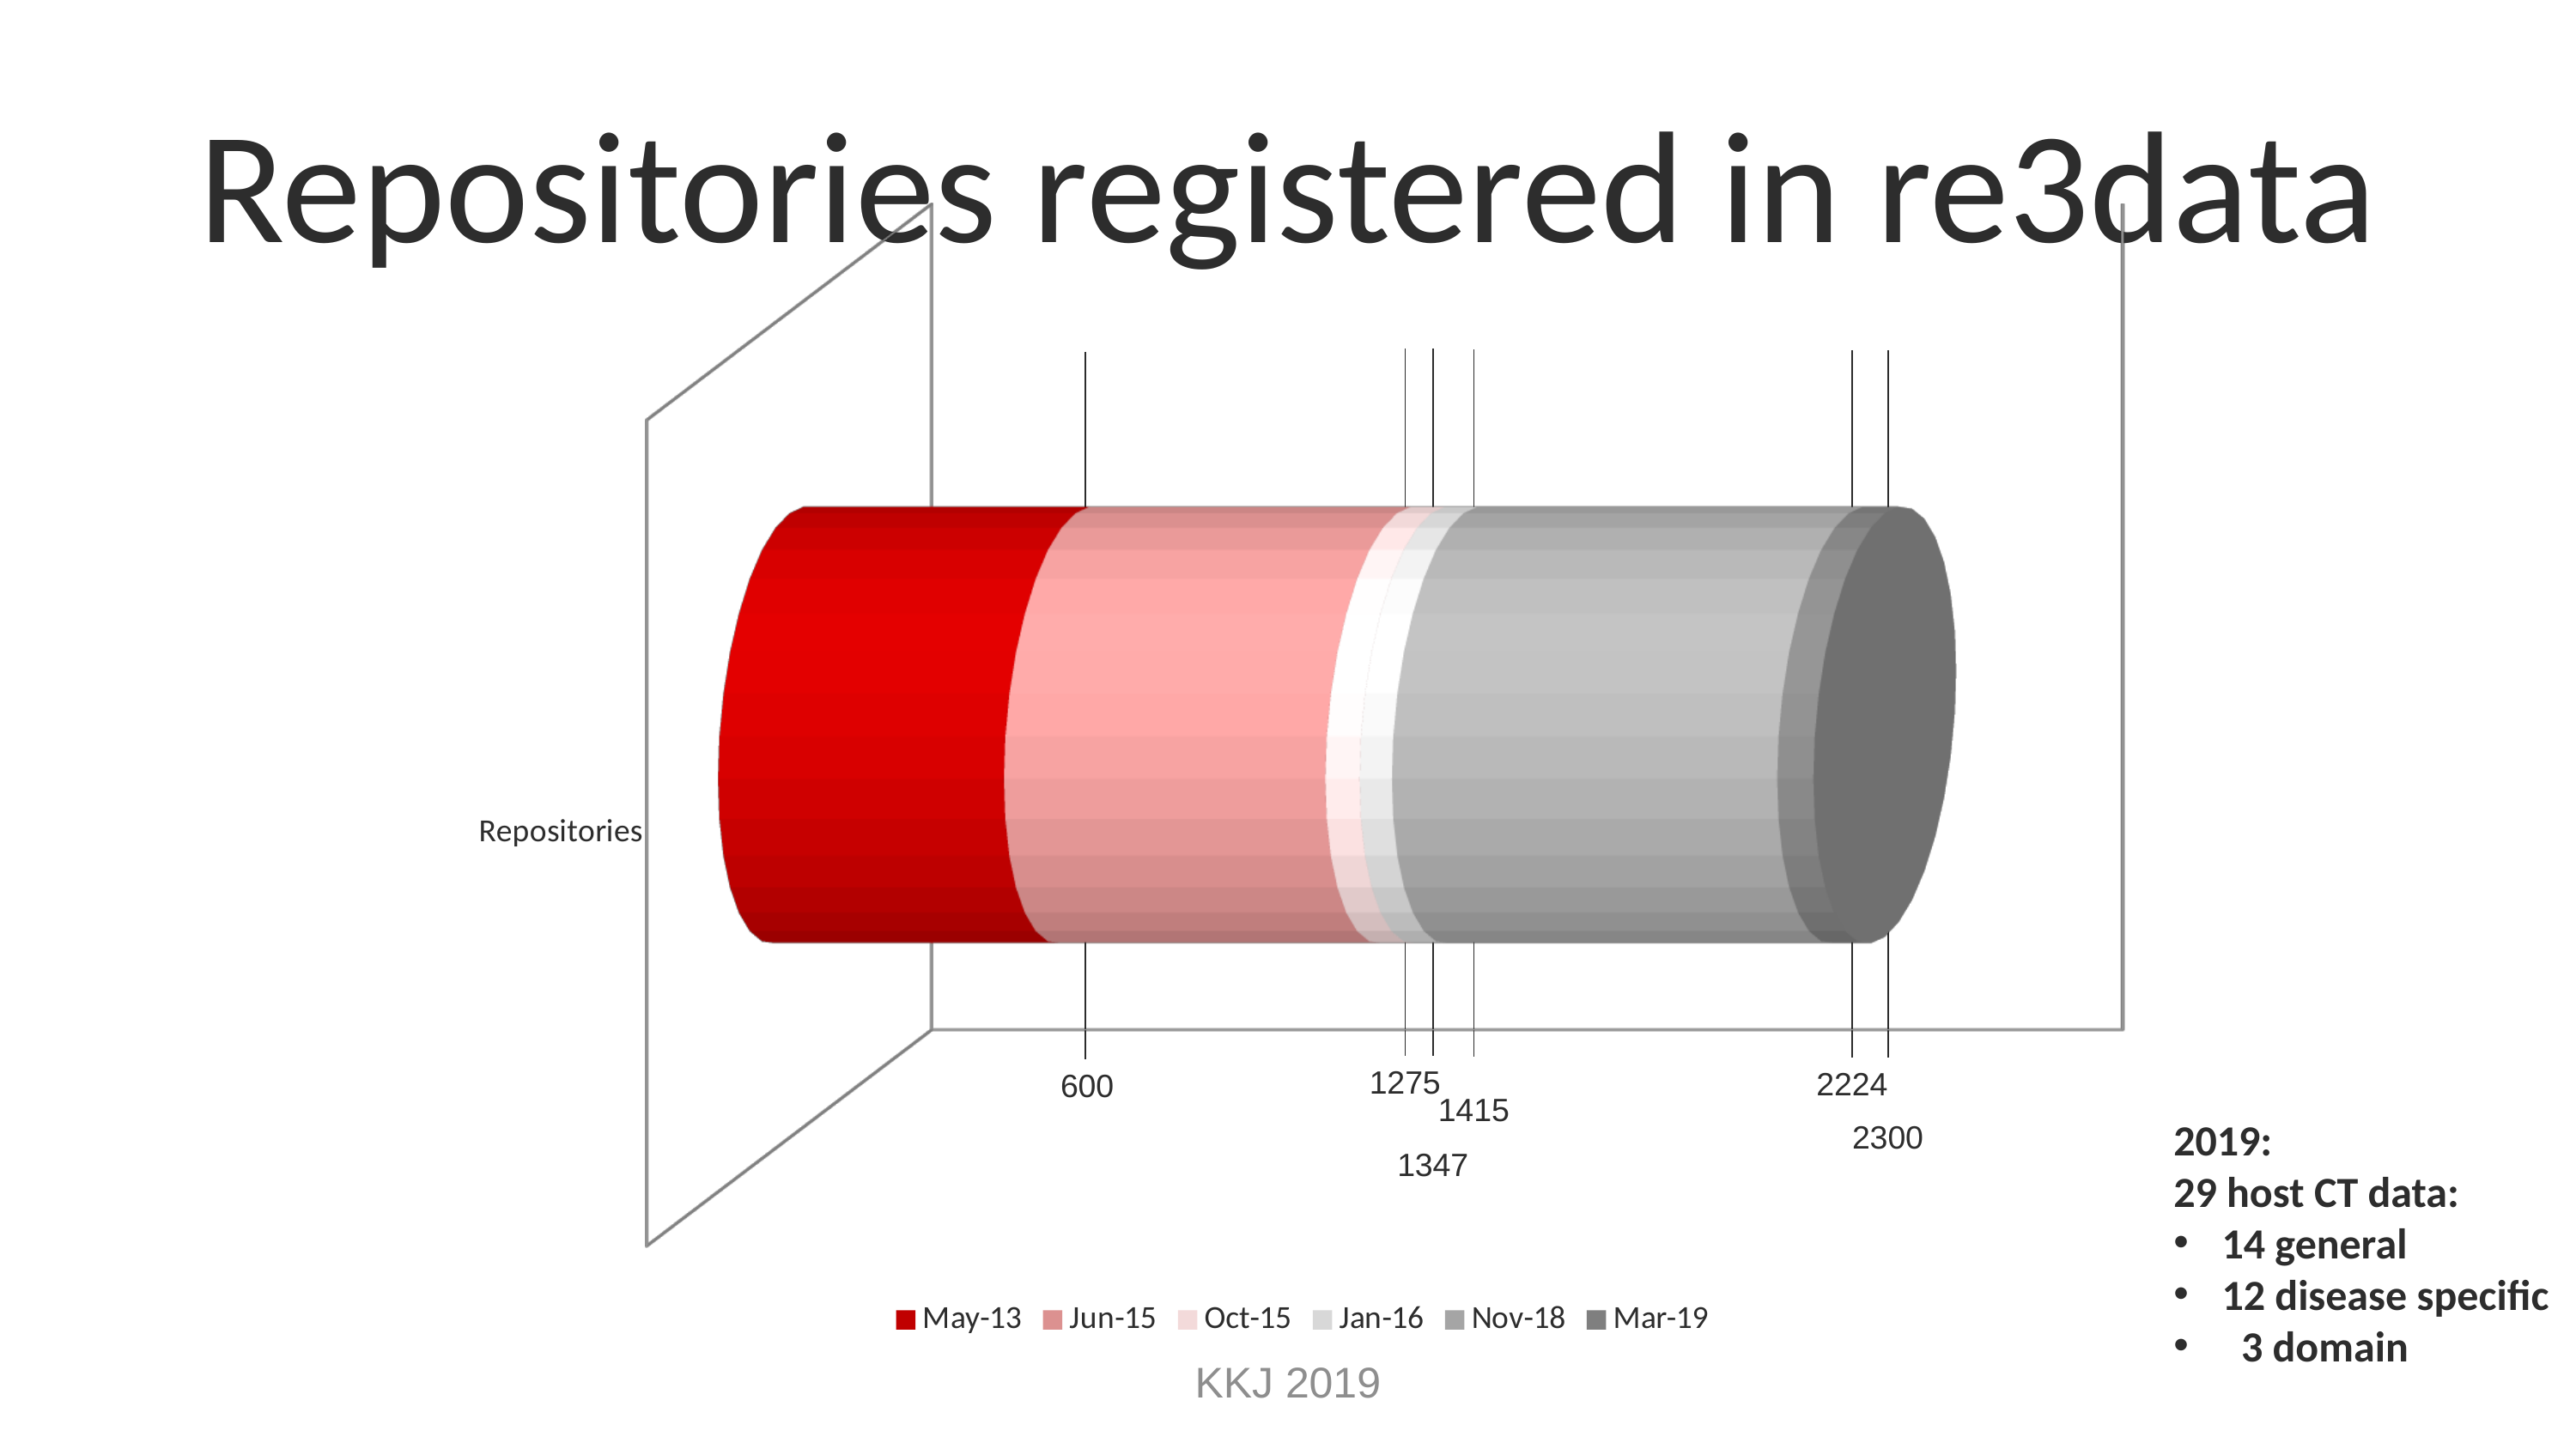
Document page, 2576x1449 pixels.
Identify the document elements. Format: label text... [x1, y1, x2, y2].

chart [443, 197, 2161, 1343]
text_box 2019: 29 host CT data: 14 general 12 disease specific 3 domain [2160, 1106, 2576, 1377]
title Repositories registered in re3data [129, 58, 2447, 300]
footer KKJ 2019 [880, 1349, 1696, 1420]
